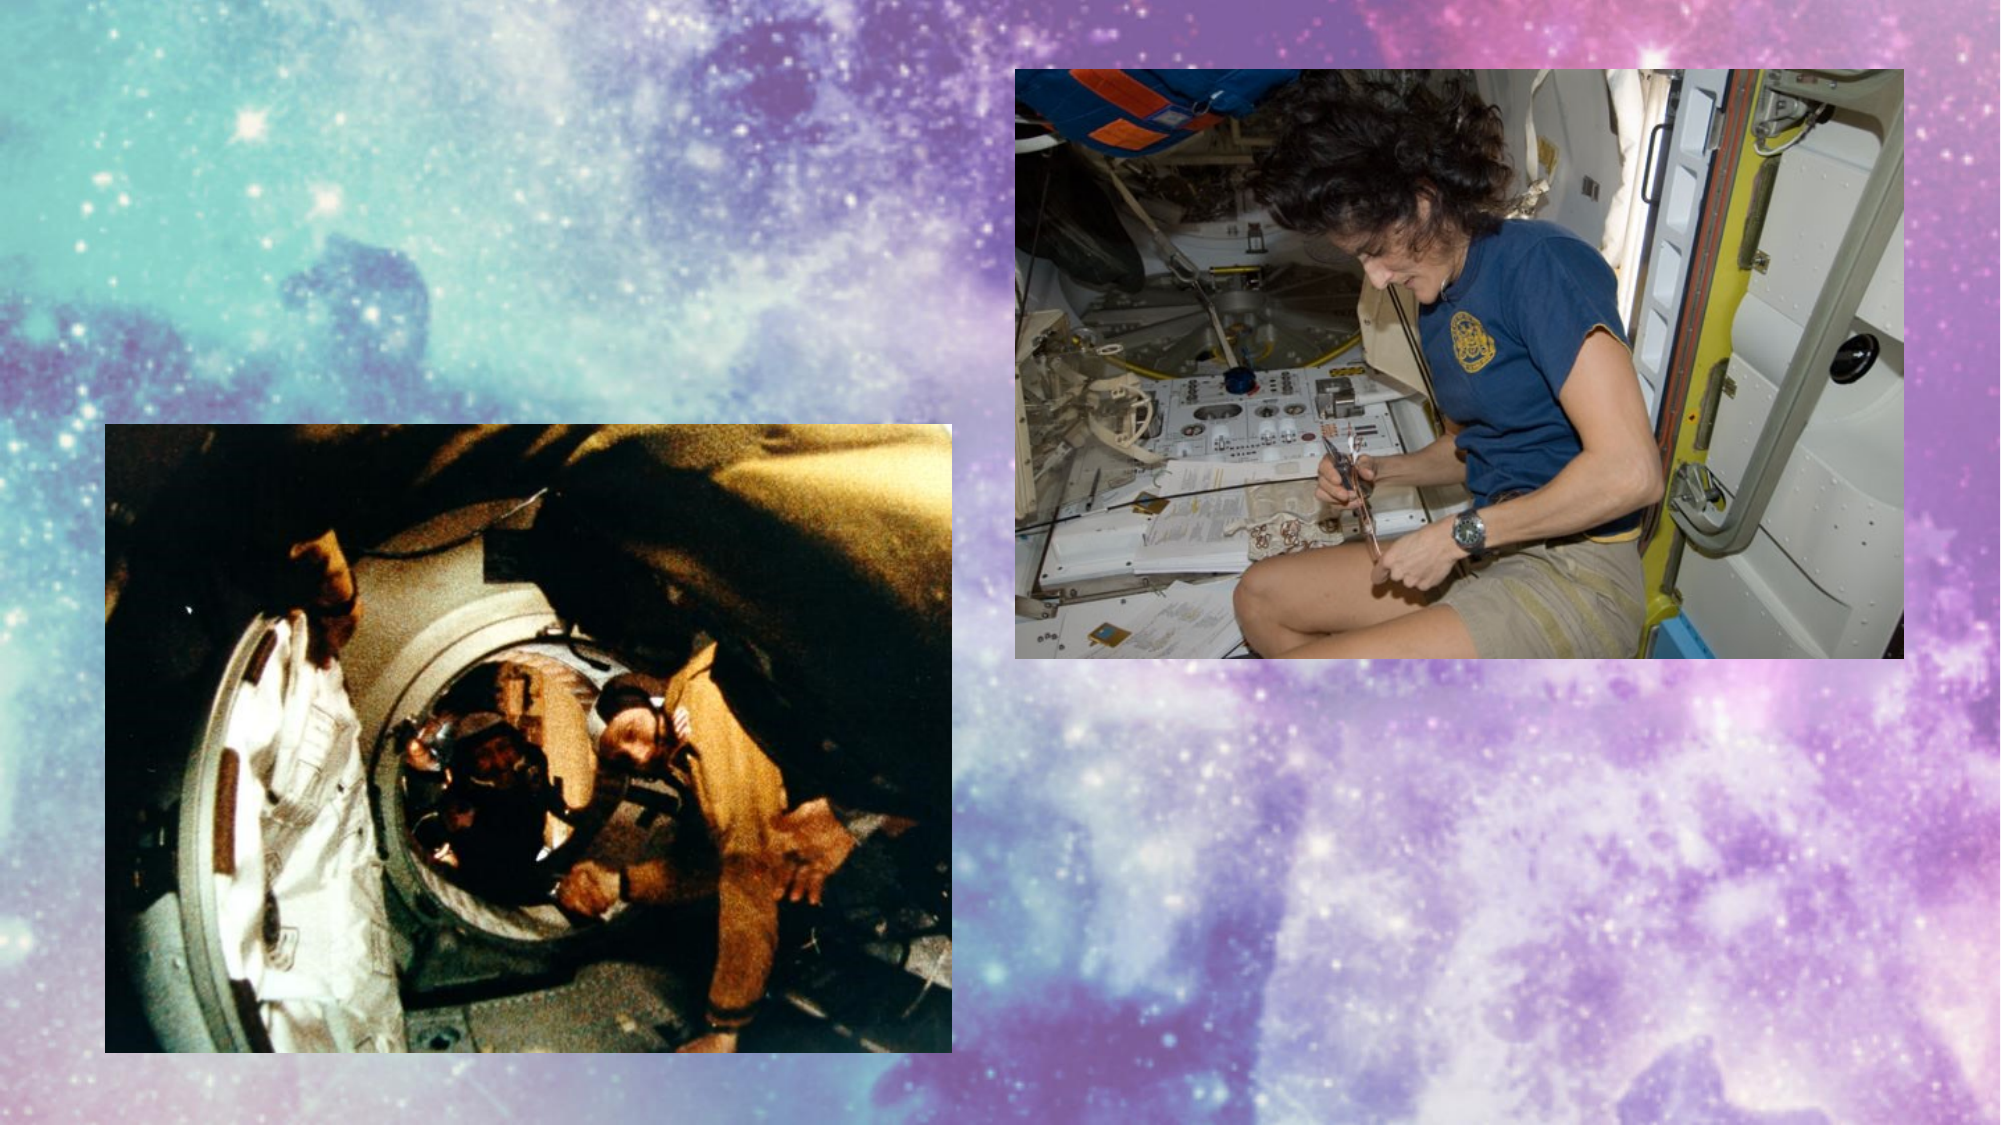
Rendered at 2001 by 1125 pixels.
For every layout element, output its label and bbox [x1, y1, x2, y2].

list [105, 424, 952, 1053]
list [1015, 69, 1904, 660]
picture [0, 0, 2001, 1125]
